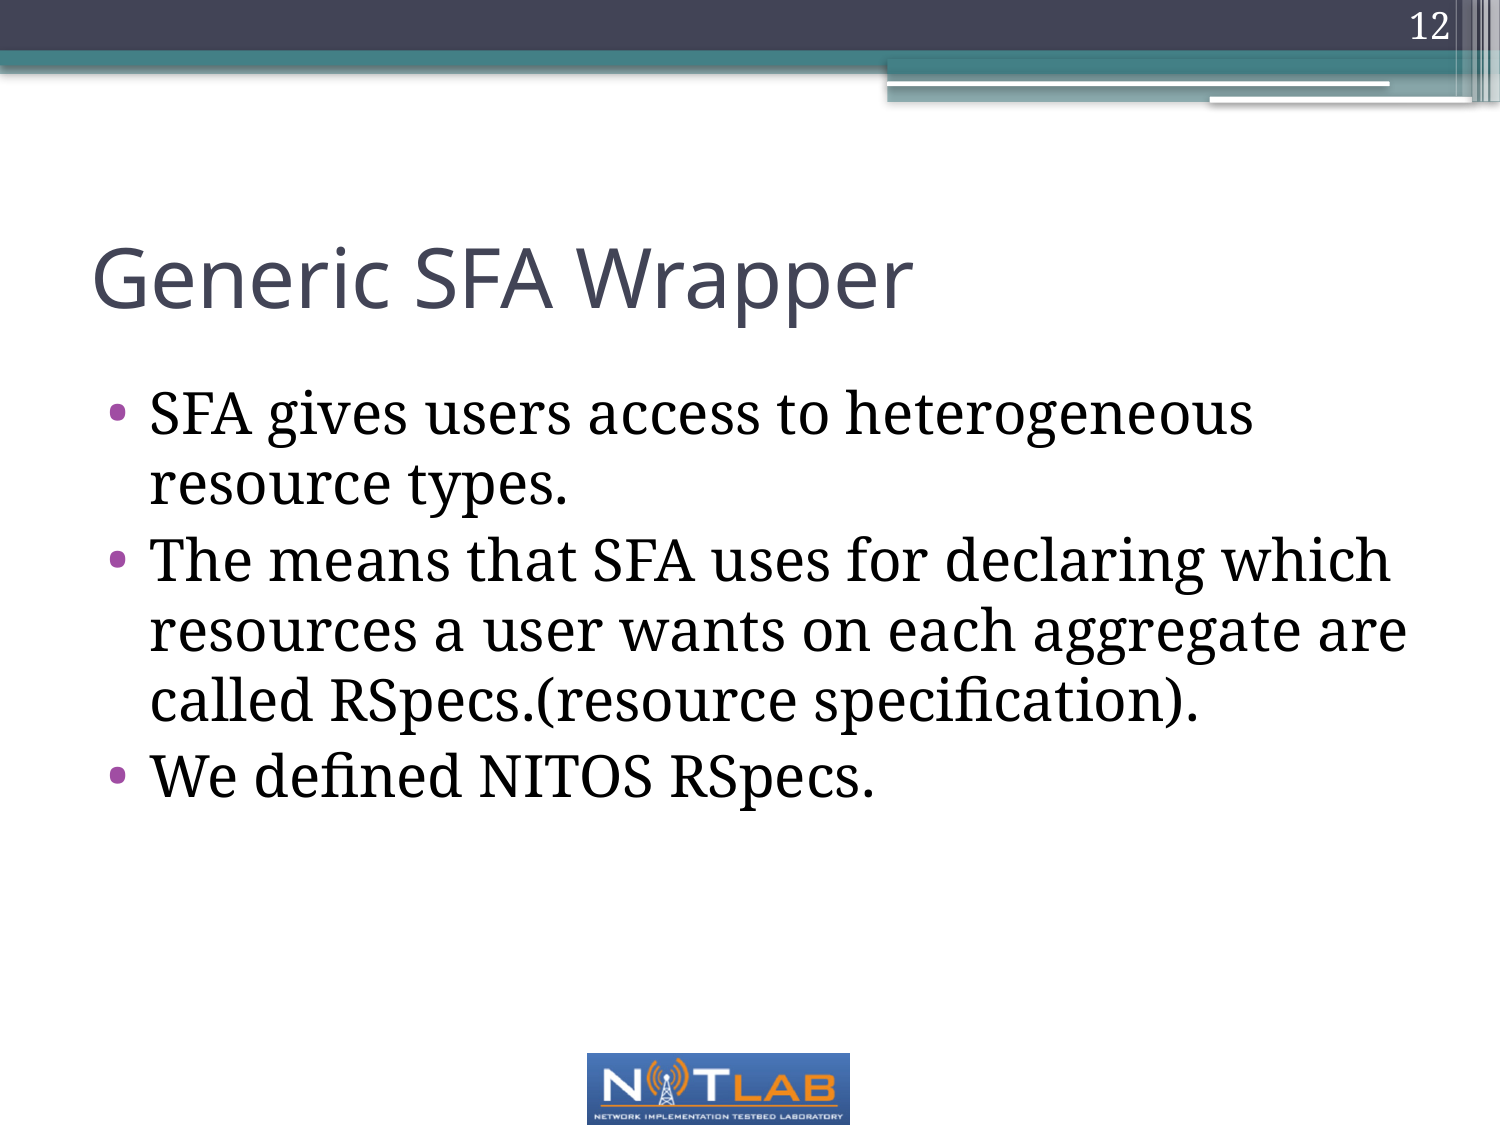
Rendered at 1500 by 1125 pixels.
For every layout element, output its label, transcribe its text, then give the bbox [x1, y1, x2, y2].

picture [586, 1053, 851, 1125]
title Generic SFA Wrapper [74, 187, 1426, 363]
list SFA gives users access to heterogeneous resource types. The means that SFA uses for declaring which resources a user wants on each aggregate are called RSpecs.(resource specification). We defined NITOS RSpecs. [74, 368, 1426, 1079]
slide_number 12 [1340, 0, 1466, 61]
